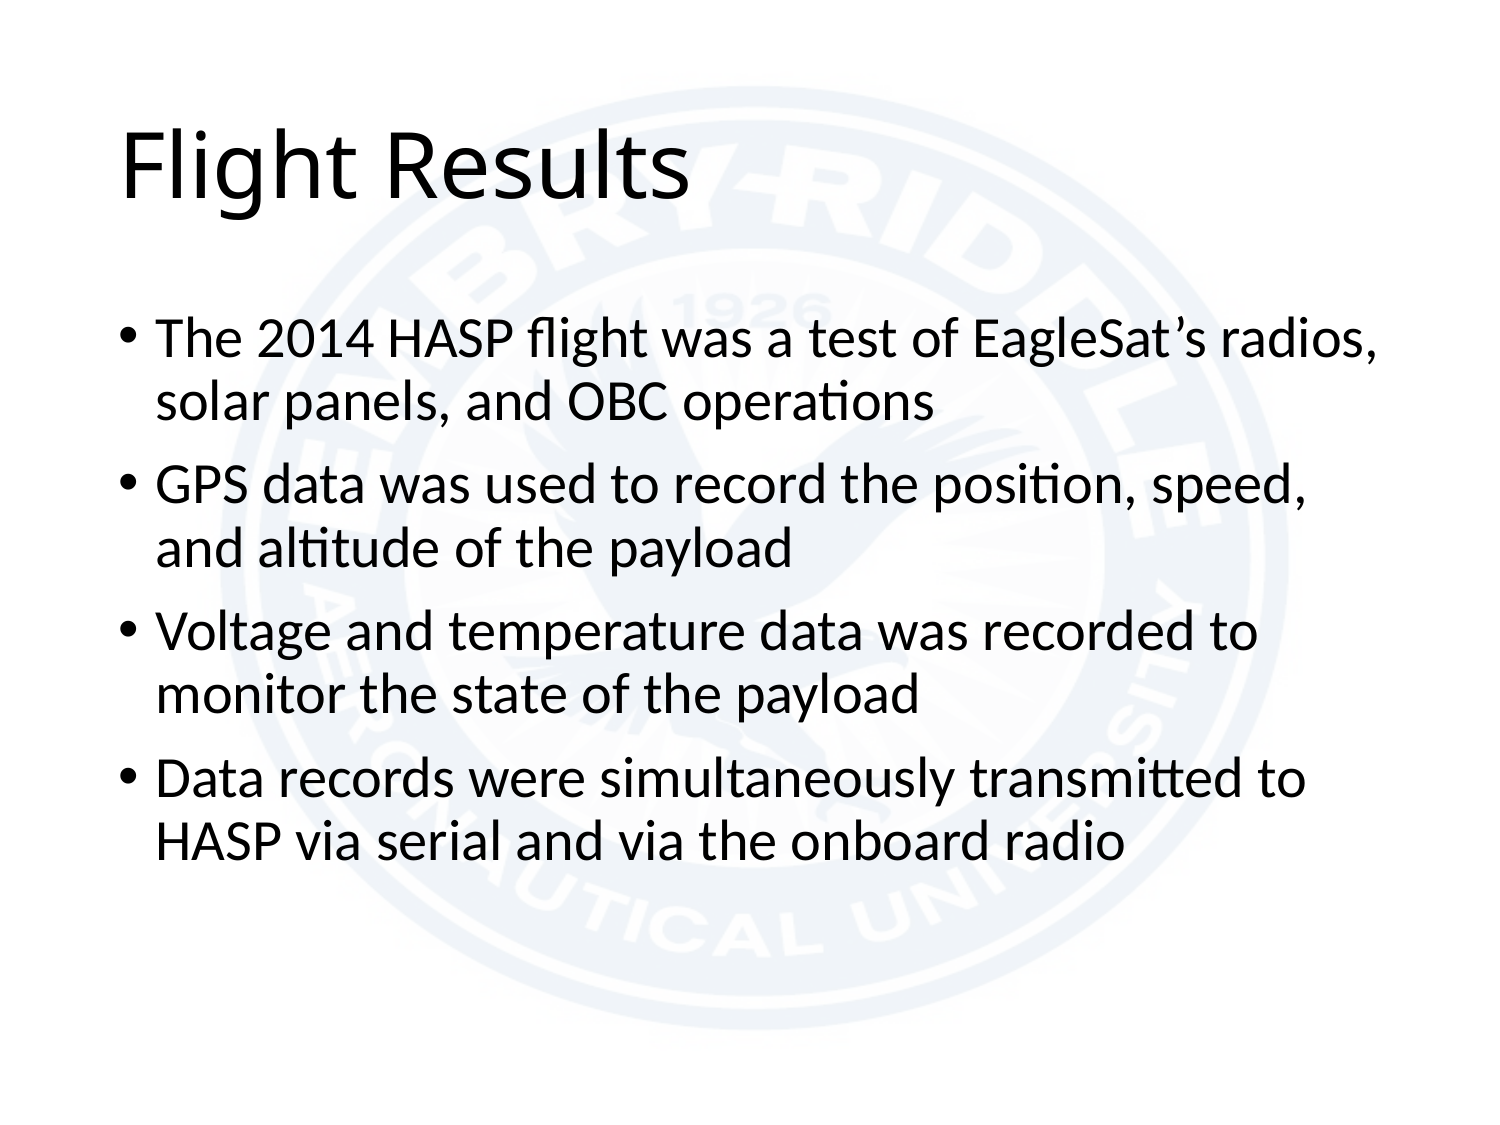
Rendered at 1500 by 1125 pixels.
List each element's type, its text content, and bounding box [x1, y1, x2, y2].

title Flight Results [103, 59, 1397, 278]
list The 2014 HASP flight was a test of EagleSat’s radios, solar panels, and OBC operations GPS data was used to record the position, speed, and altitude of the payload Voltage and temperature data was recorded to monitor the state of the payload Data records were simultaneously transmitted to HASP via serial and via the onboard radio [103, 299, 1397, 1014]
